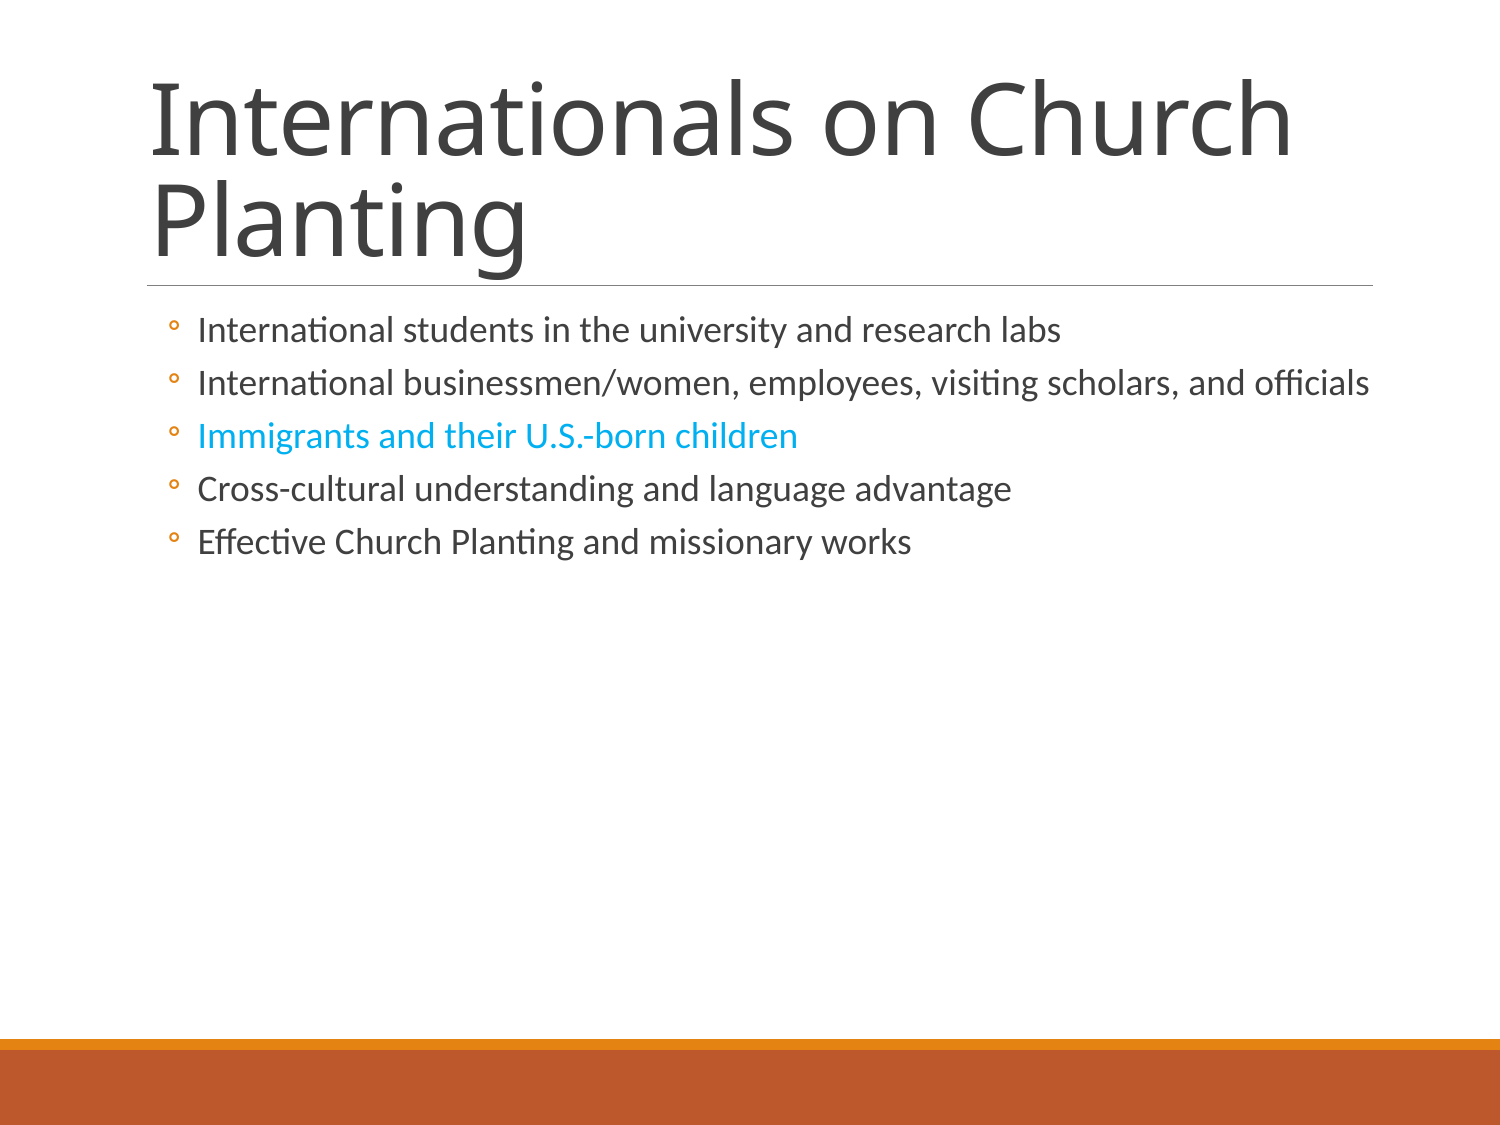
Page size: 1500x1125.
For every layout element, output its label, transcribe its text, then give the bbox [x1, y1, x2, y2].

list International students in the university and research labs International businessmen/women, employees, visiting scholars, and officials Immigrants and their U.S.-born children Cross-cultural understanding and language advantage Effective Church Planting and missionary works [134, 302, 1373, 963]
title Internationals on Church Planting [134, 47, 1373, 285]
